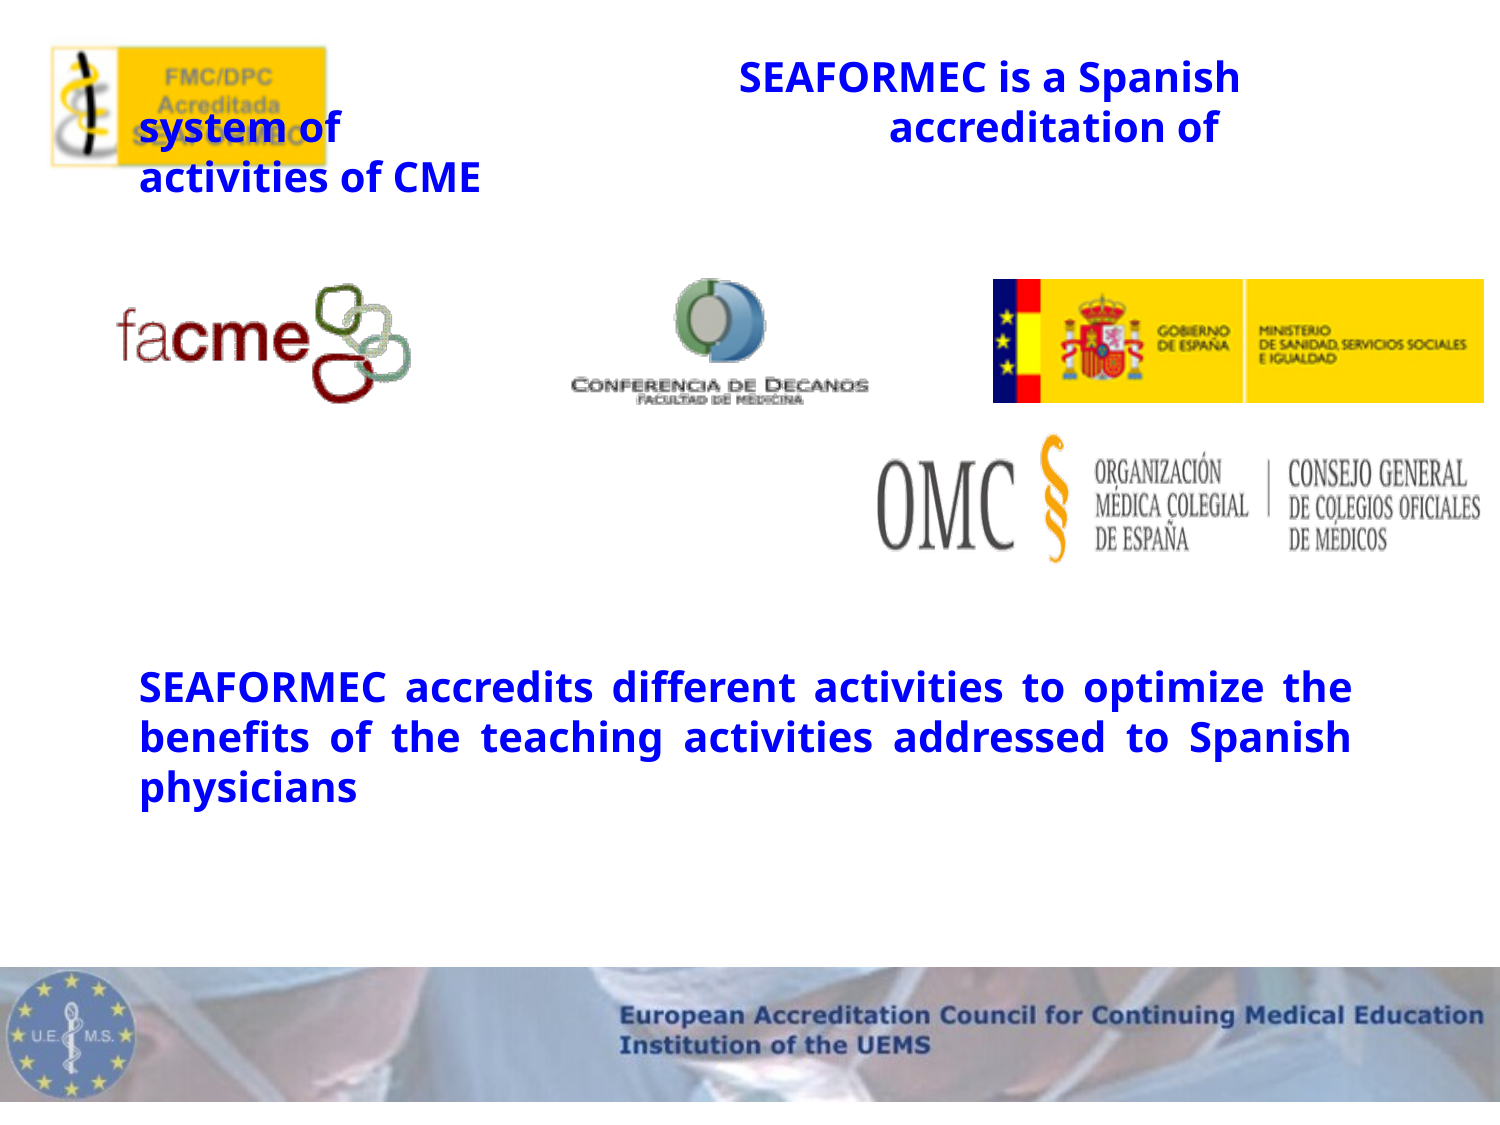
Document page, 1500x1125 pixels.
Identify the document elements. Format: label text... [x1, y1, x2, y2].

picture [46, 36, 337, 177]
picture [563, 254, 1484, 569]
picture [0, 967, 1500, 1102]
picture [111, 279, 414, 407]
text_box SEAFORMEC is a Spanish system of accreditation of activities of CME SEAFORMEC accredits different activities to optimize the benefits of the teaching activities addressed to Spanish physicians [124, 0, 1368, 864]
picture [993, 279, 1484, 403]
